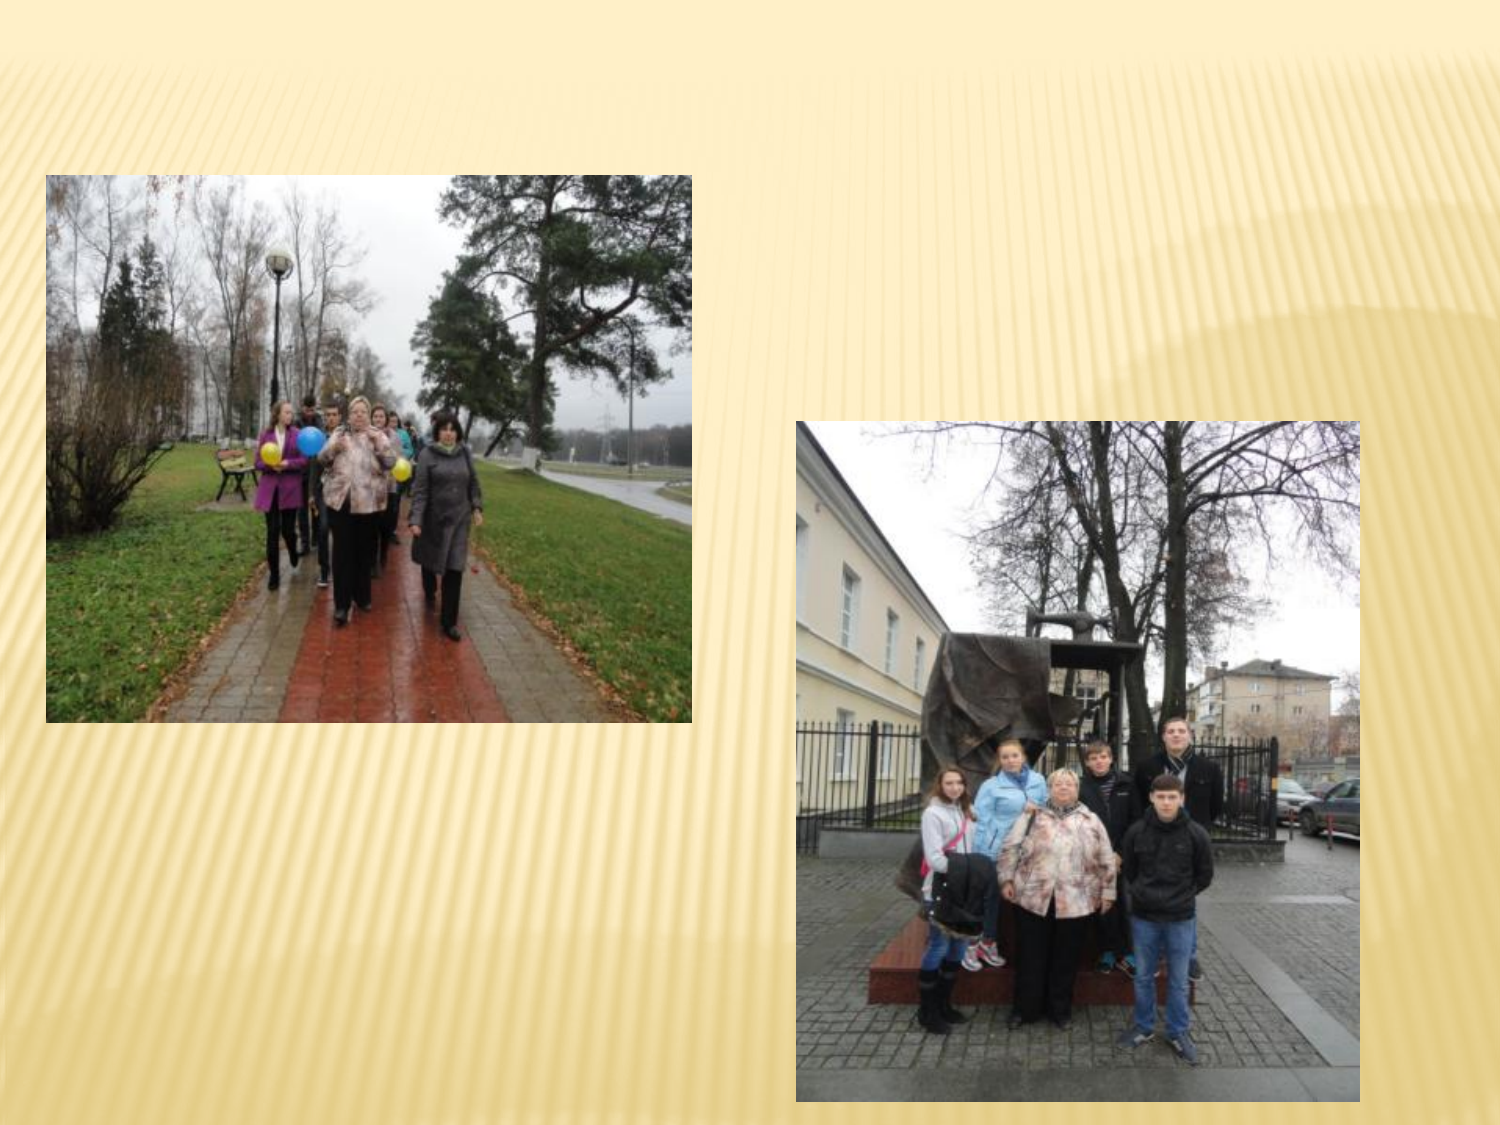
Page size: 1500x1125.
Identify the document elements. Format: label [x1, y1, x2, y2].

picture [796, 421, 1360, 1102]
picture [46, 175, 692, 723]
